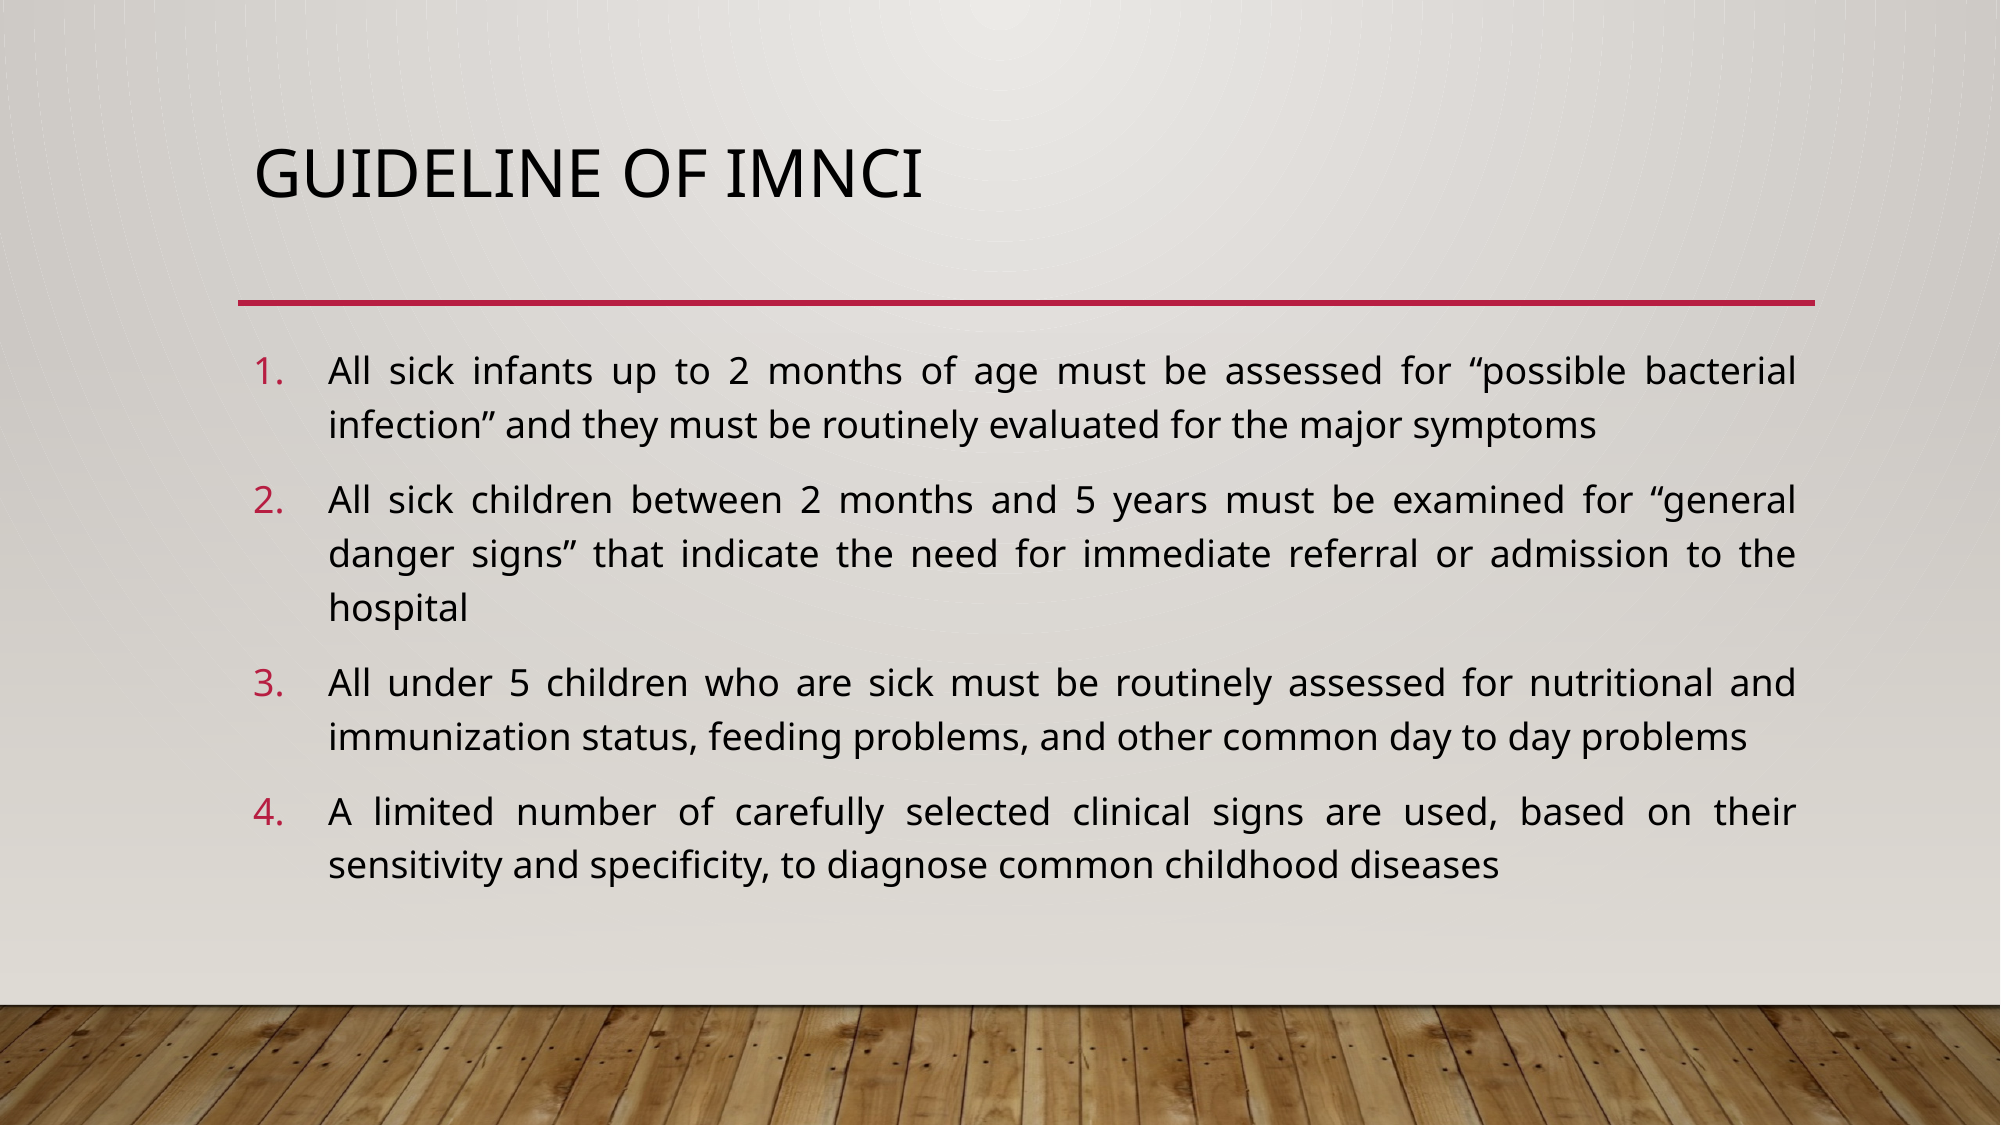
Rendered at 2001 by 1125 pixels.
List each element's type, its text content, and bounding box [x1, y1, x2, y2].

picture [0, 1005, 2000, 1125]
list All sick infants up to 2 months of age must be assessed for “possible bacterial infection” and they must be routinely evaluated for the major symptoms All sick children between 2 months and 5 years must be examined for “general danger signs” that indicate the need for immediate referral or admission to the hospital All under 5 children who are sick must be routinely assessed for nutritional and immunization status, feeding problems, and other common day to day problems A limited number of carefully selected clinical signs are used, based on their sensitivity and specificity, to diagnose common childhood diseases [238, 330, 1814, 897]
title Guideline of IMNCI [238, 131, 1814, 305]
